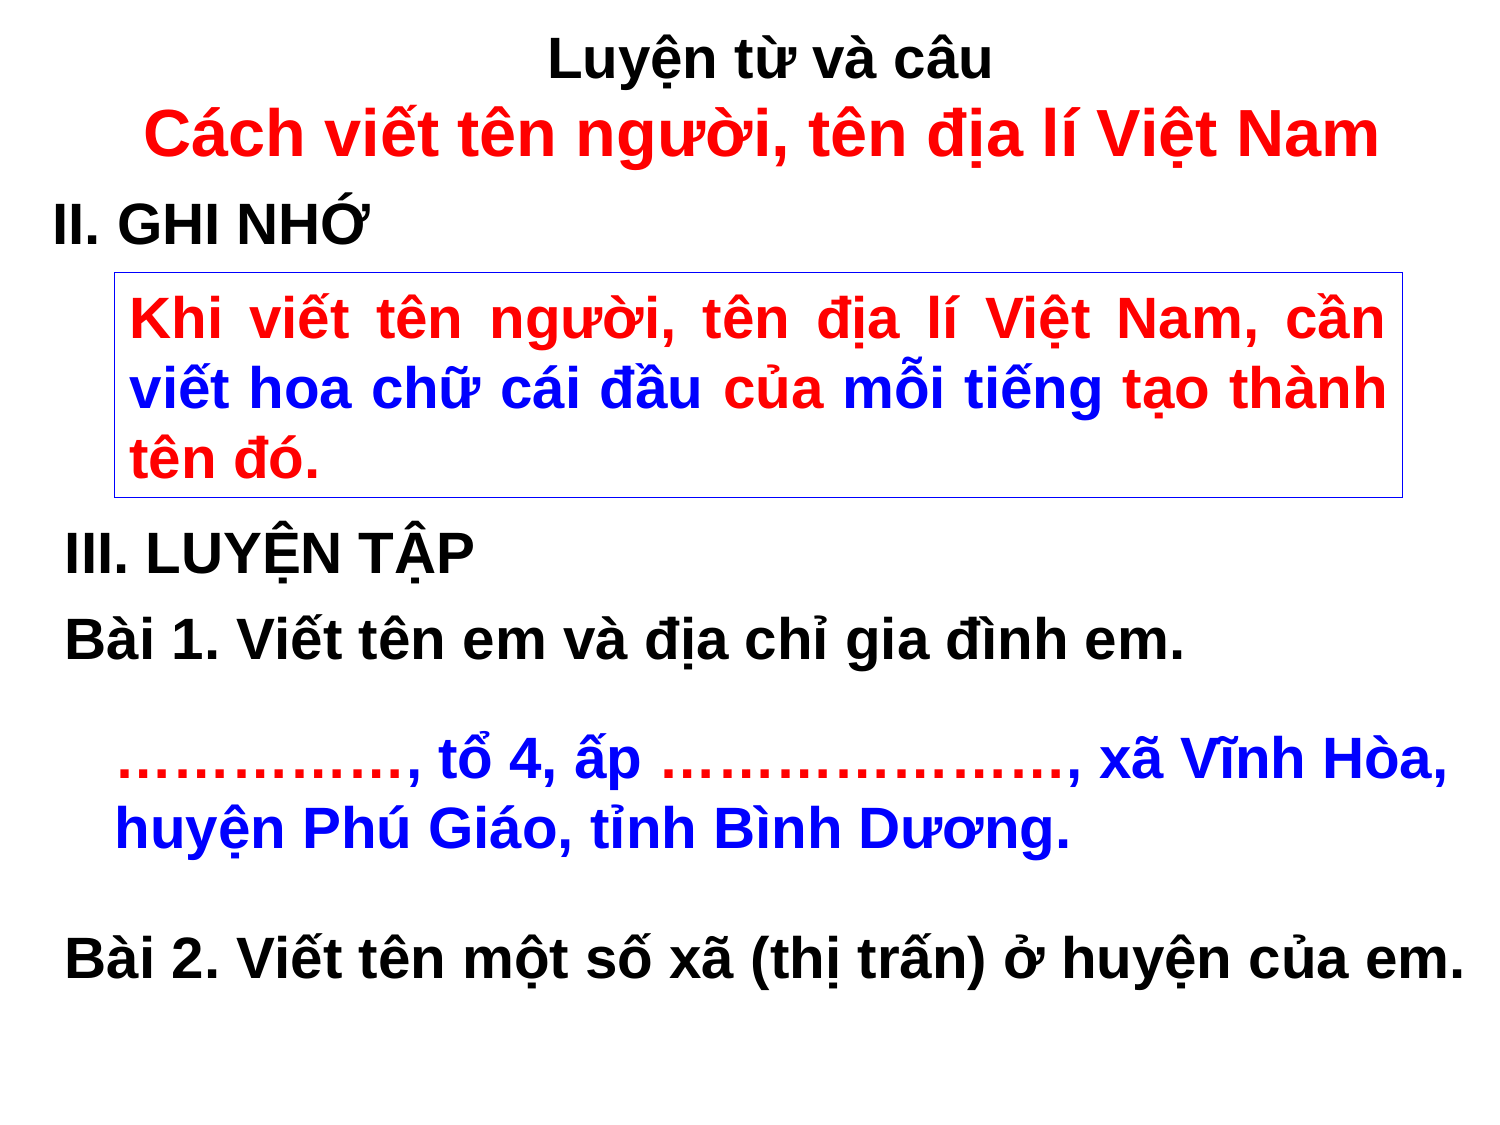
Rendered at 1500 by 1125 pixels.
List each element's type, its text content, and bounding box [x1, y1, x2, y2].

text_box Bài 2. Viết tên một số xã (thị trấn) ở huyện của em. [50, 912, 1500, 998]
text_box ……………, tổ 4, ấp …………………, xã Vĩnh Hòa, huyện Phú Giáo, tỉnh Bình Dương. [99, 712, 1500, 868]
text_box III. LUYỆN TẬP [50, 507, 550, 593]
text_box Khi viết tên người, tên địa lí Việt Nam, cần viết hoa chữ cái đầu của mỗi tiếng tạo thành tên đó. [114, 272, 1403, 498]
text_box Bài 1. Viết tên em và địa chỉ gia đình em. [50, 593, 1225, 679]
text_box Luyện từ và câu Cách viết tên người, tên địa lí Việt Nam [128, 12, 1397, 178]
text_box II. GHI NHỚ [37, 179, 488, 264]
